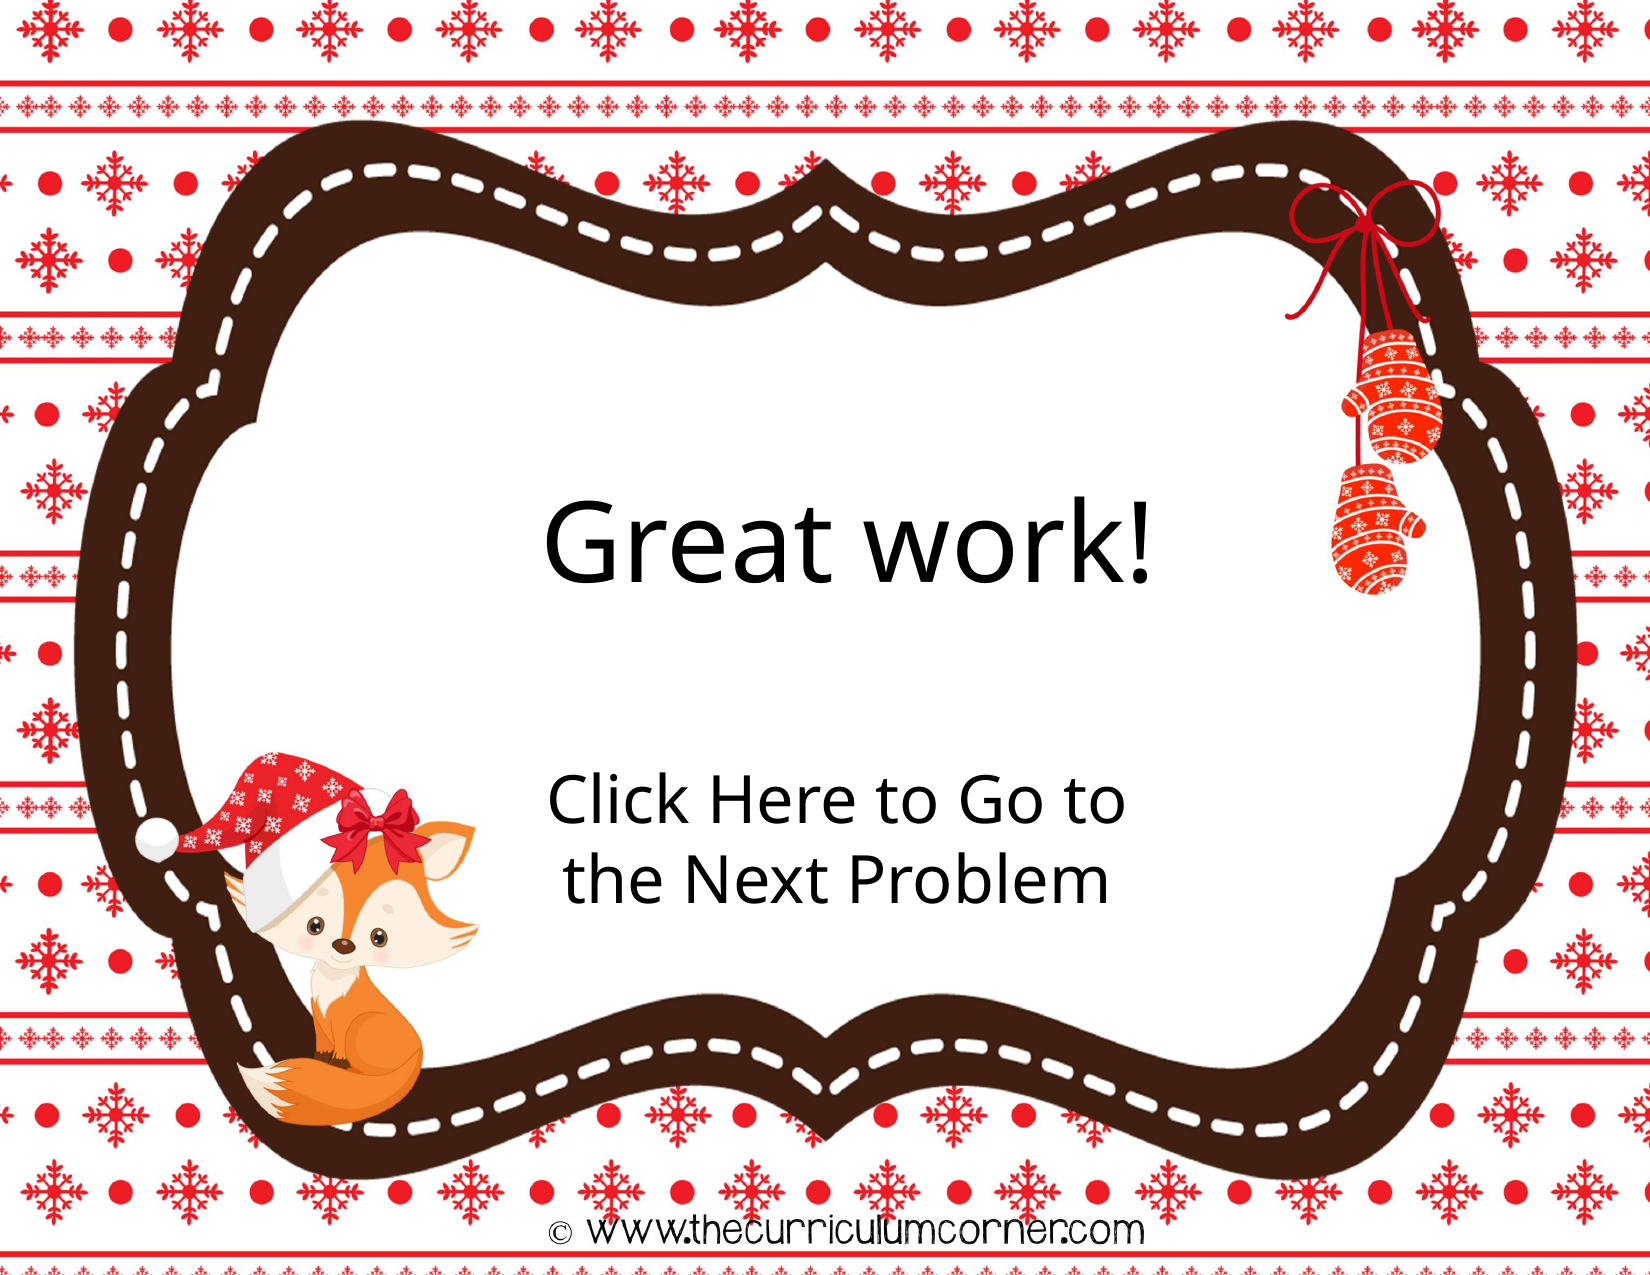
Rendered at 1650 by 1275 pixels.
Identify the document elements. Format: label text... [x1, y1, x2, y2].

text_box Click Here to Go to the Next Problem [512, 749, 1163, 925]
picture [0, 0, 1650, 1275]
text_box Great work! [525, 462, 1172, 613]
